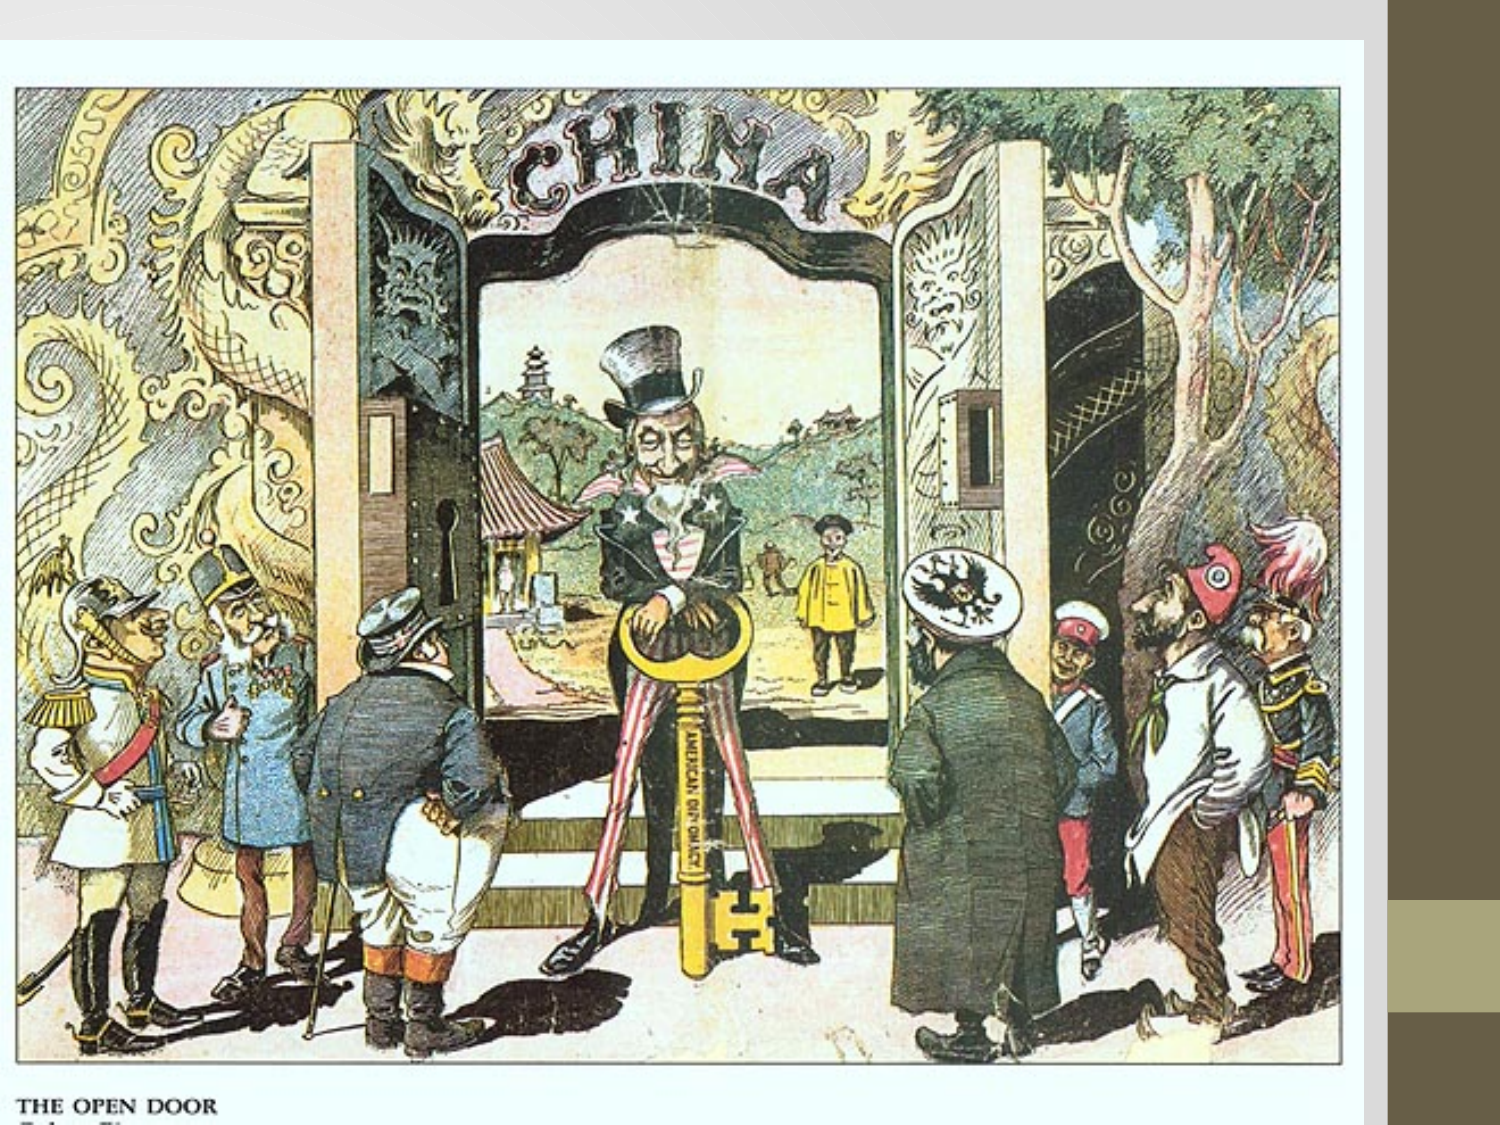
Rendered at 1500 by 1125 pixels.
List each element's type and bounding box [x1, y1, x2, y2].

picture [0, 40, 1364, 1125]
